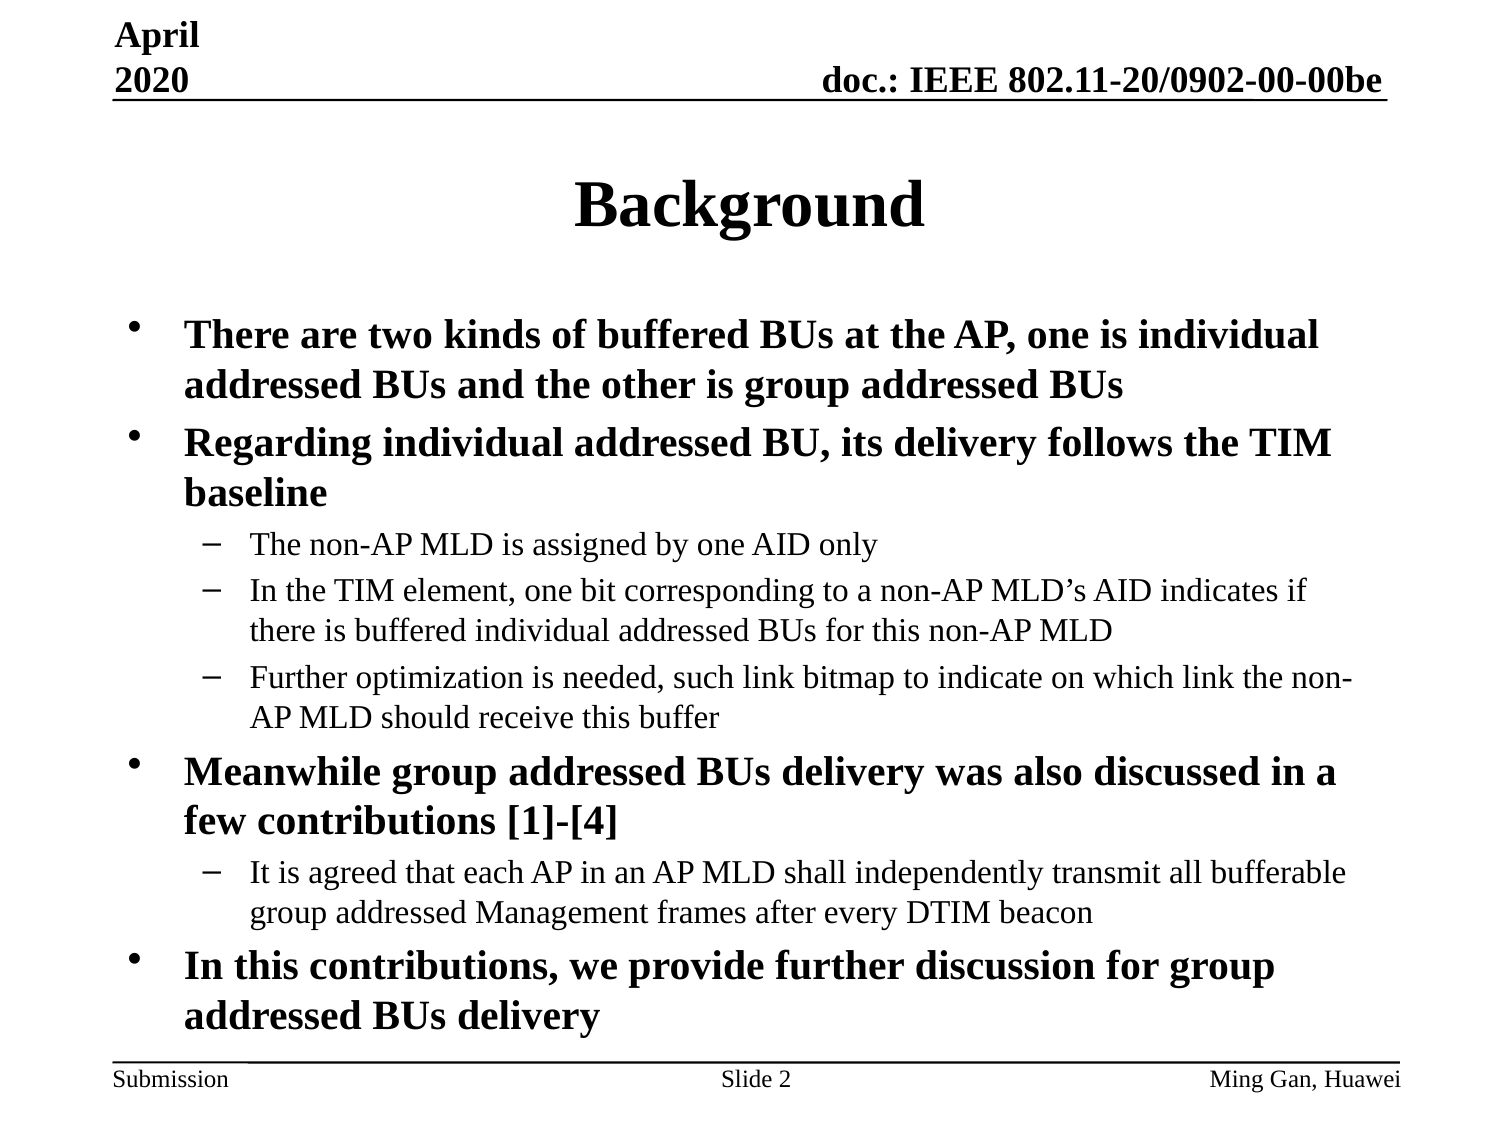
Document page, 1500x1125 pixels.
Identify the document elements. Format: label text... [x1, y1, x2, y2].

slide_number Slide 2 [712, 1061, 800, 1093]
footer Ming Gan, Huawei [1206, 1061, 1402, 1093]
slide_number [114, 54, 270, 101]
list There are two kinds of buffered BUs at the AP, one is individual addressed BUs and the other is group addressed BUs Regarding individual addressed BU, its delivery follows the TIM baseline The non-AP MLD is assigned by one AID only In the TIM element, one bit corresponding to a non-AP MLD’s AID indicates if there is buffered individual addressed BUs for this non-AP MLD Further optimization is needed, such link bitmap to indicate on which link the non-AP MLD should receive this buffer Meanwhile group addressed BUs delivery was also discussed in a few contributions [1]-[4] It is agreed that each AP in an AP MLD shall independently transmit all bufferable group addressed Management frames after every DTIM beacon In this contributions, we provide further discussion for group addressed BUs delivery [112, 299, 1388, 975]
title Background [112, 112, 1388, 288]
